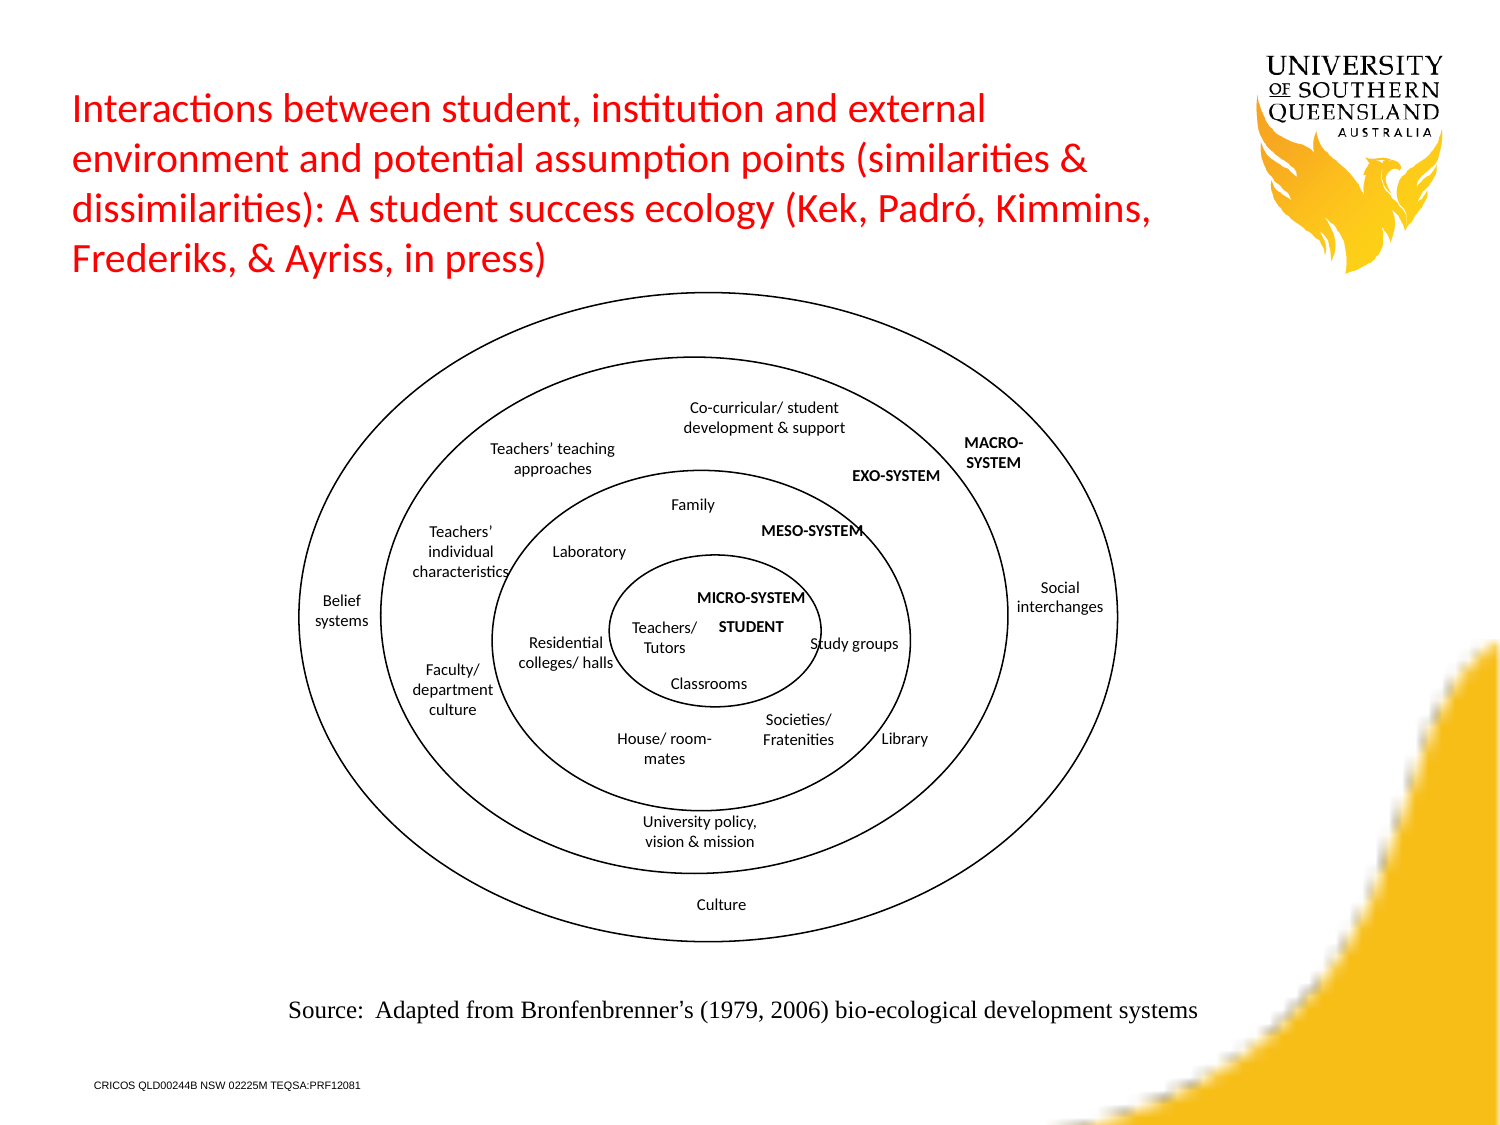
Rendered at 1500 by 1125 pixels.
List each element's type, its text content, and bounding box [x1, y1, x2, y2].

picture [1164, 0, 1500, 368]
text_box Interactions between student, institution and external environment and potential assumption points (similarities & dissimilarities): A student success ecology (Kek, Padró, Kimmins, Frederiks, & Ayriss, in press) [57, 73, 1217, 339]
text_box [157, 292, 1330, 1032]
